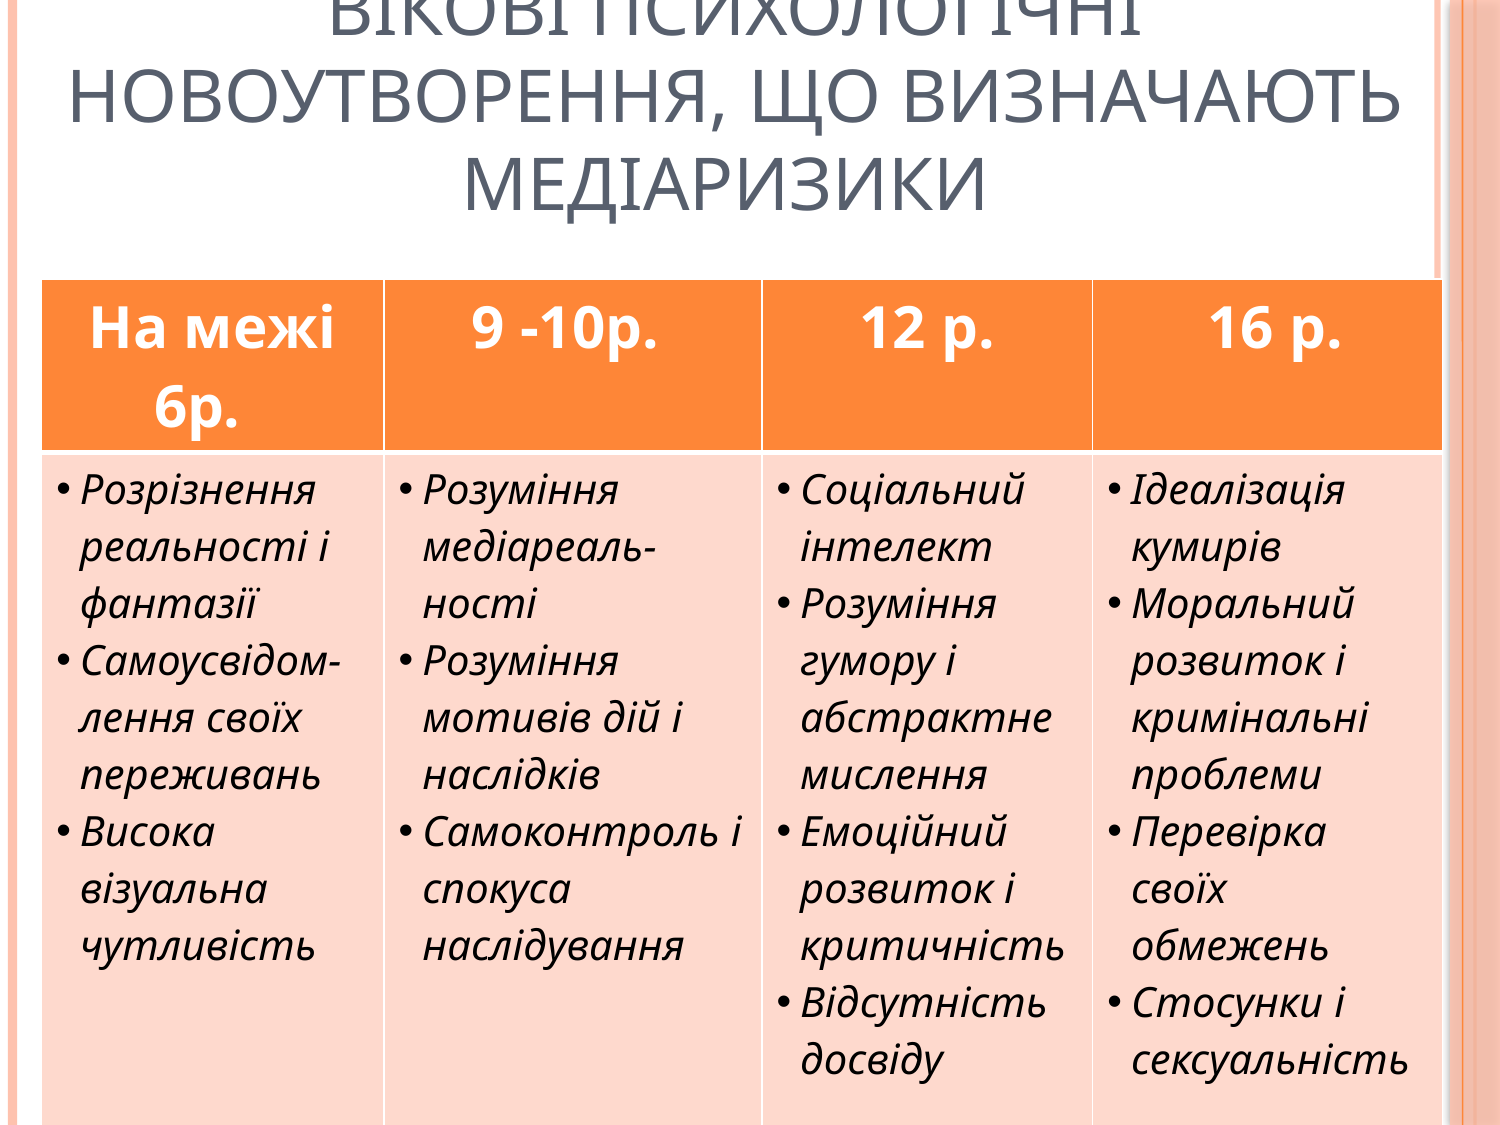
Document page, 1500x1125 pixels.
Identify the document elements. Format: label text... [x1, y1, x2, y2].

table_header 12 р. [763, 280, 1092, 450]
table_cell Розрізнення реальності і фантазії Самоусвідом-лення своїх переживань Висока візуальна чутливість [42, 455, 383, 1125]
title Вікові психологічні новоутворення, що визначають медіаризики [0, 45, 1471, 233]
slide_number 24 [1333, 940, 1434, 1027]
table_header На межі 6р. [42, 280, 383, 450]
table_cell Соціальний інтелект Розуміння гумору і абстрактне мислення Емоційний розвиток і критичність Відсутність досвіду [763, 455, 1092, 1125]
table_cell Розуміння медіареаль-ності Розуміння мотивів дій і наслідків Самоконтроль і спокуса наслідування [385, 455, 761, 1125]
table_header 9 -10р. [385, 280, 761, 450]
table_header 16 р. [1093, 280, 1442, 450]
table_cell Ідеалізація кумирів Моральний розвиток і кримінальні проблеми Перевірка своїх обмежень Стосунки і сексуальність [1093, 455, 1442, 1125]
